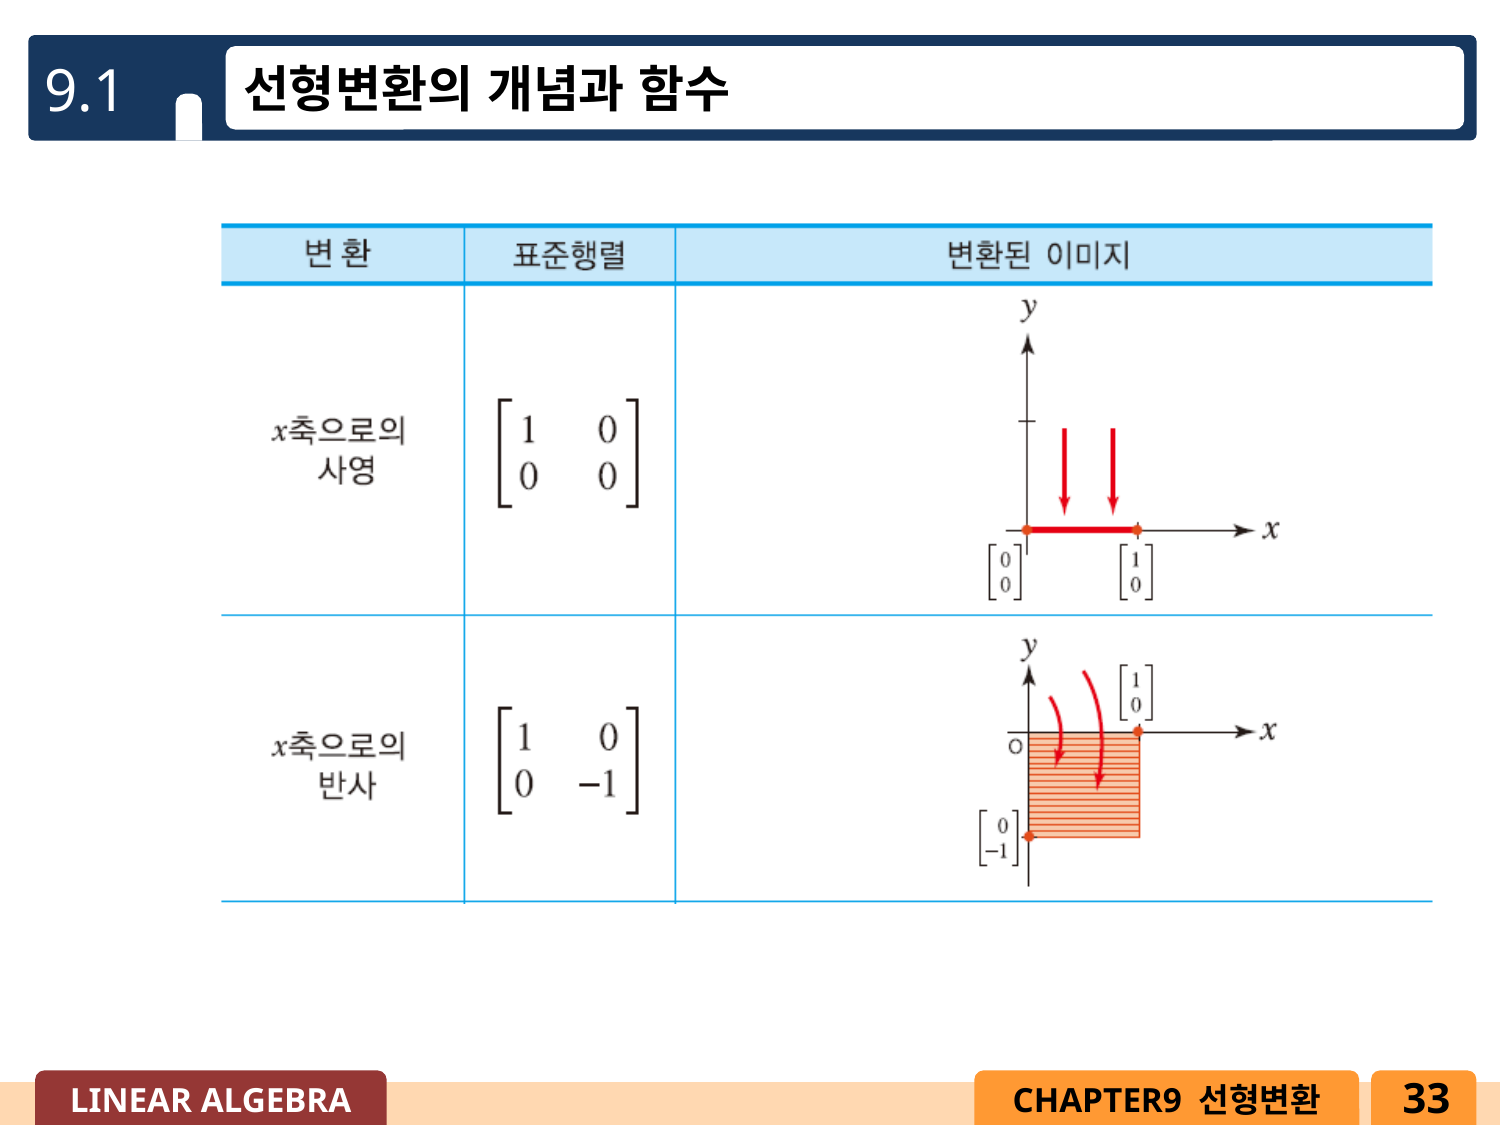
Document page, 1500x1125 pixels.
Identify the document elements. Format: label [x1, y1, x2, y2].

picture [180, 207, 1500, 904]
text_box [0, 1070, 1500, 1125]
text_box [28, 34, 1477, 141]
